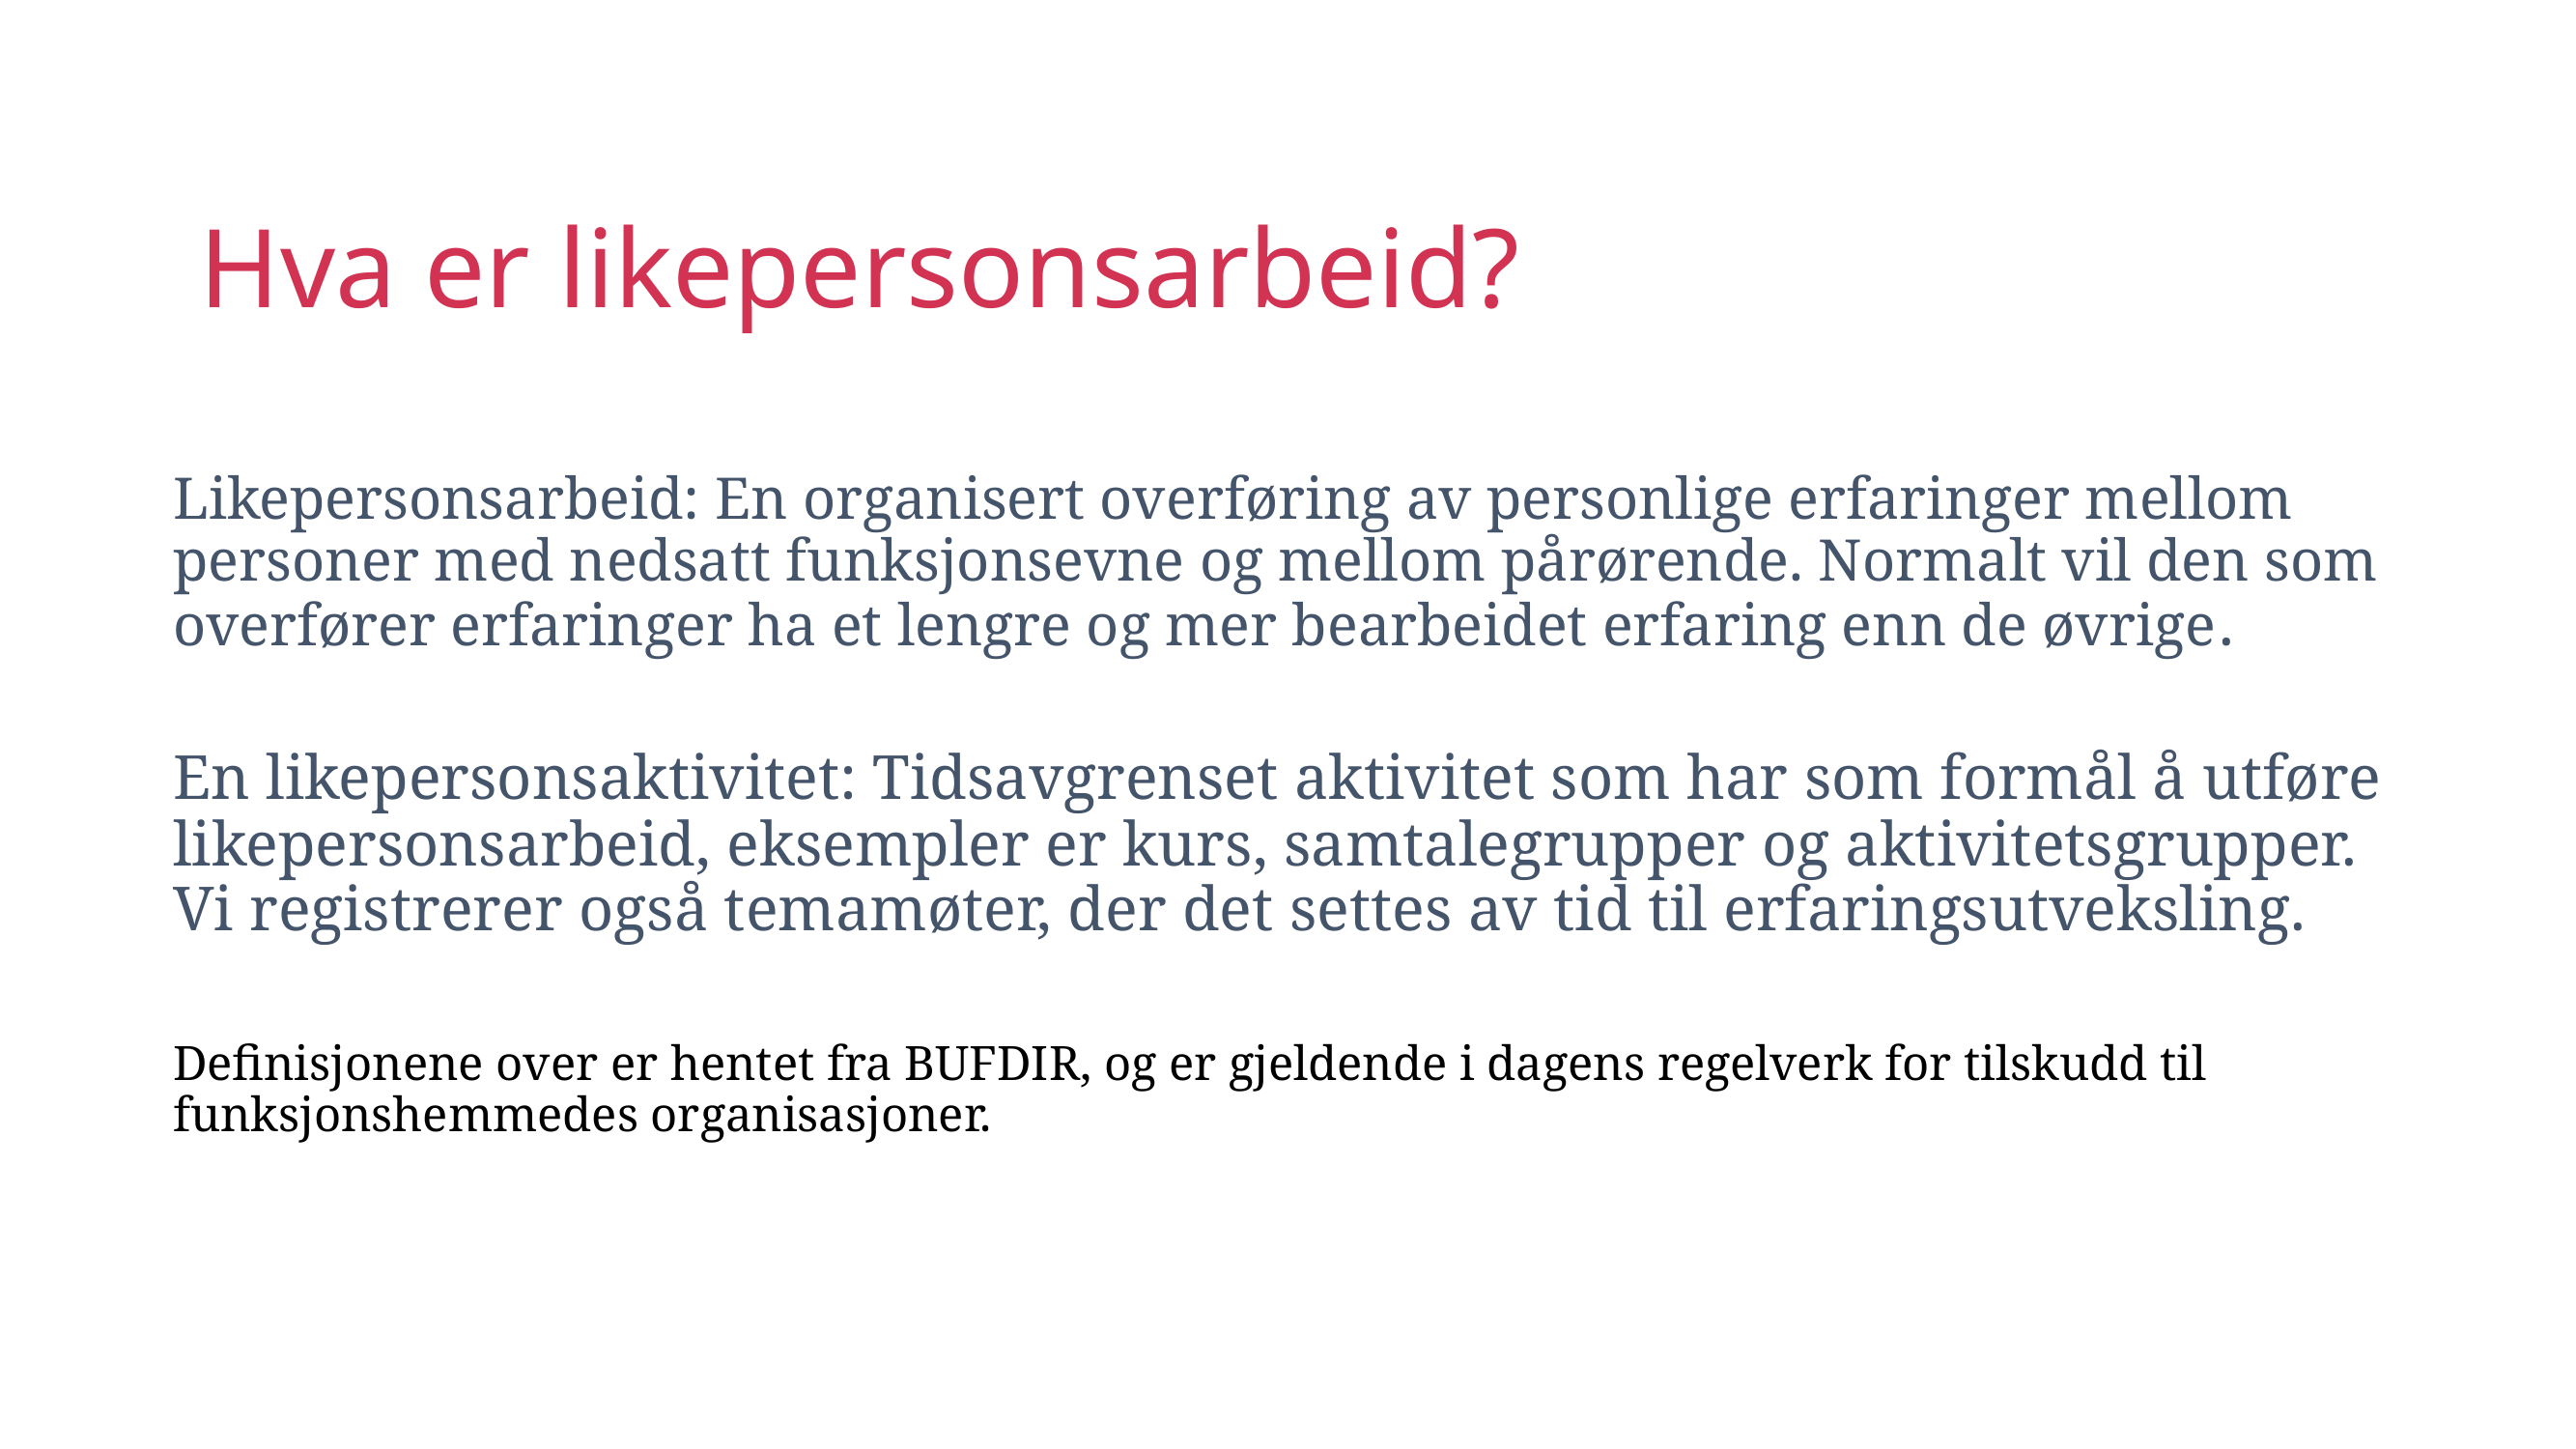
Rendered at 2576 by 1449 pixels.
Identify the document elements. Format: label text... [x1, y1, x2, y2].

list Likepersonsarbeid: En organisert overføring av personlige erfaringer mellom personer med nedsatt funksjonsevne og mellom pårørende. Normalt vil den som overfører erfaringer ha et lengre og mer bearbeidet erfaring enn de øvrige. En likepersonsaktivitet: Tidsavgrenset aktivitet som har som formål å utføre likepersonsarbeid, eksempler er kurs, samtalegrupper og aktivitetsgrupper. Vi registrerer også temamøter, der det settes av tid til erfaringsutveksling. Definisjonene over er hentet fra BUFDIR, og er gjeldende i dagens regelverk for tilskudd til funksjonshemmedes organisasjoner. [173, 384, 2396, 1278]
title Hva er likepersonsarbeid? [199, 45, 2396, 331]
